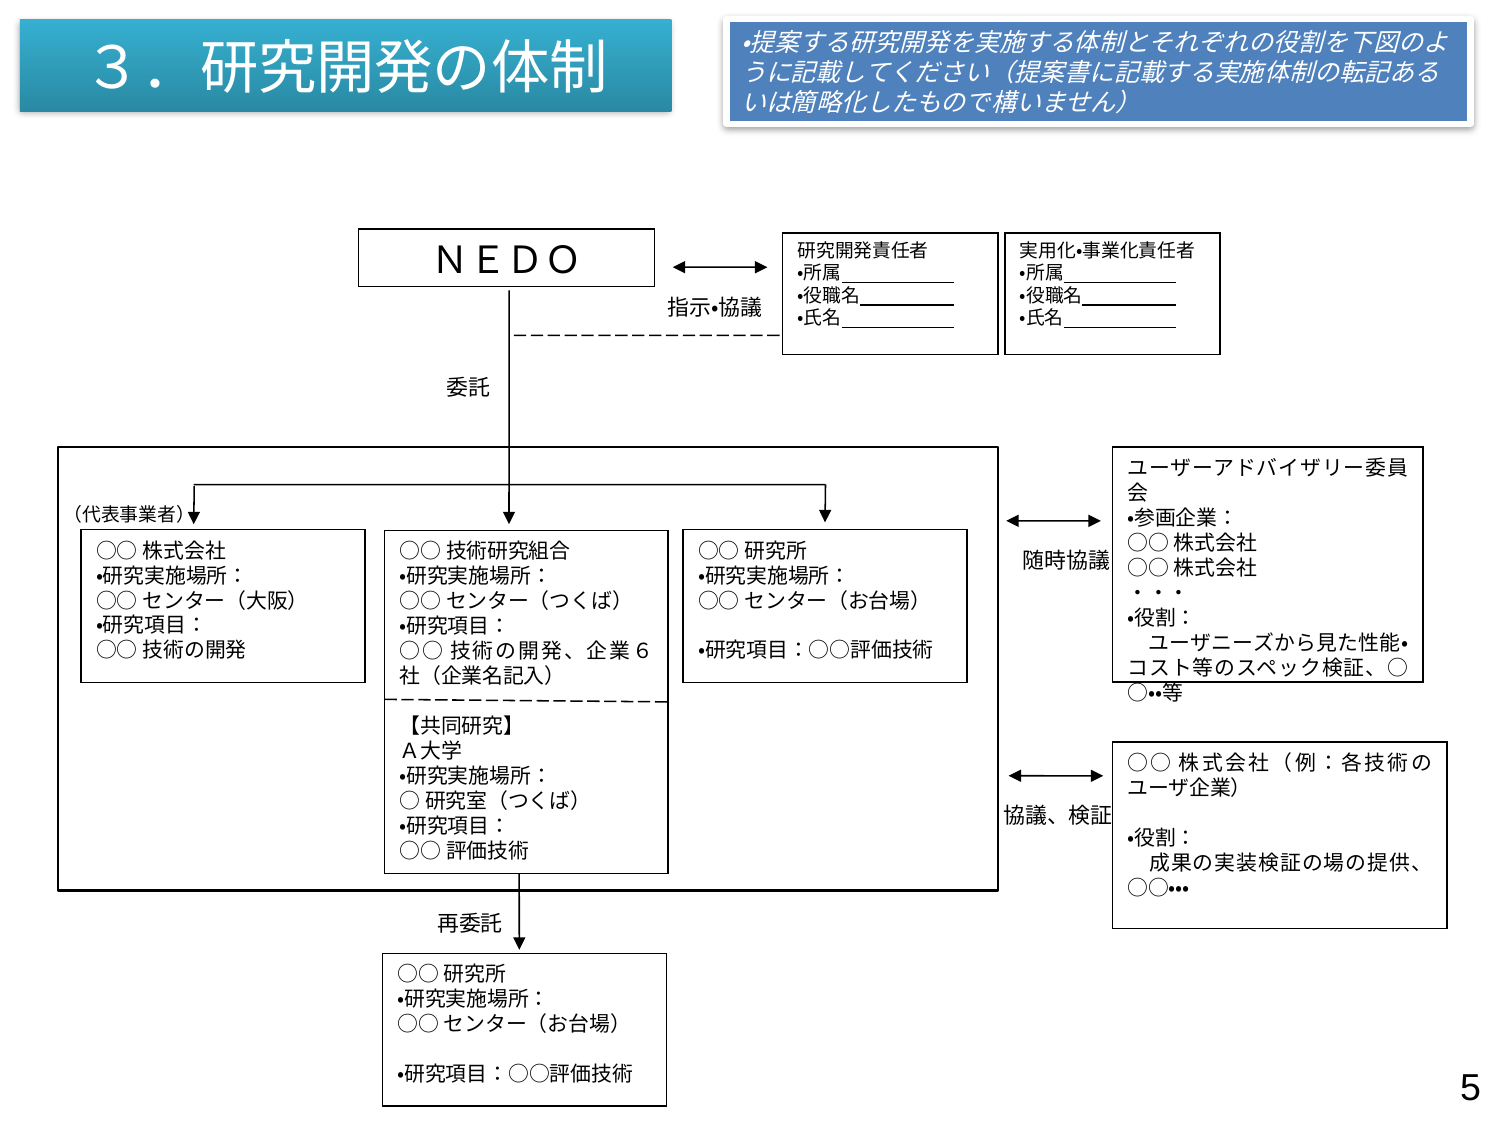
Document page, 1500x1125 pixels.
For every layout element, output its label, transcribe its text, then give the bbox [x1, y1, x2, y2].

text_box ・提案する研究開発を実施する体制とそれぞれの役割を下図のように記載してください（提案書に記載する実施体制の転記あるいは簡略化したもので構いません） [723, 16, 1474, 127]
text_box [516, 944, 523, 950]
text_box ○○研究所 ・研究実施場所： ○○センター（お台場） ・研究項目：○○評価技術 [382, 953, 667, 1106]
text_box ユーザーアドバイザリー委員会 ・参画企業： ○○株式会社 ○○株式会社 ・・・ ・役割： ユーザニーズから見た性能・コスト等のスペック検証、○○・・等 [1112, 447, 1424, 683]
text_box [1008, 769, 1104, 783]
text_box 随時協議 [986, 539, 1139, 589]
text_box 指示・協議 [652, 285, 806, 336]
text_box 委託 [431, 366, 514, 417]
text_box [1006, 514, 1101, 528]
text_box 協議、検証 [988, 794, 1142, 844]
text_box [56, 445, 1000, 893]
text_box [672, 260, 768, 274]
text_box 実用化・事業化責任者 ・所属 ・役職名 ・氏名 [1004, 233, 1221, 355]
text_box 研究開発責任者 ・所属 ・役職名 ・氏名 [782, 233, 999, 355]
text_box 再委託 [422, 901, 523, 944]
title ３．研究開発の体制 [19, 19, 672, 112]
text_box ○○株式会社（例：各技術のユーザ企業） ・役割： 成果の実装検証の場の提供、○○・・・ [1112, 741, 1447, 929]
text_box ＮＥＤＯ [358, 228, 655, 287]
text_box 5 [1393, 1066, 1481, 1105]
text_box （代表事業者） [48, 495, 56, 540]
